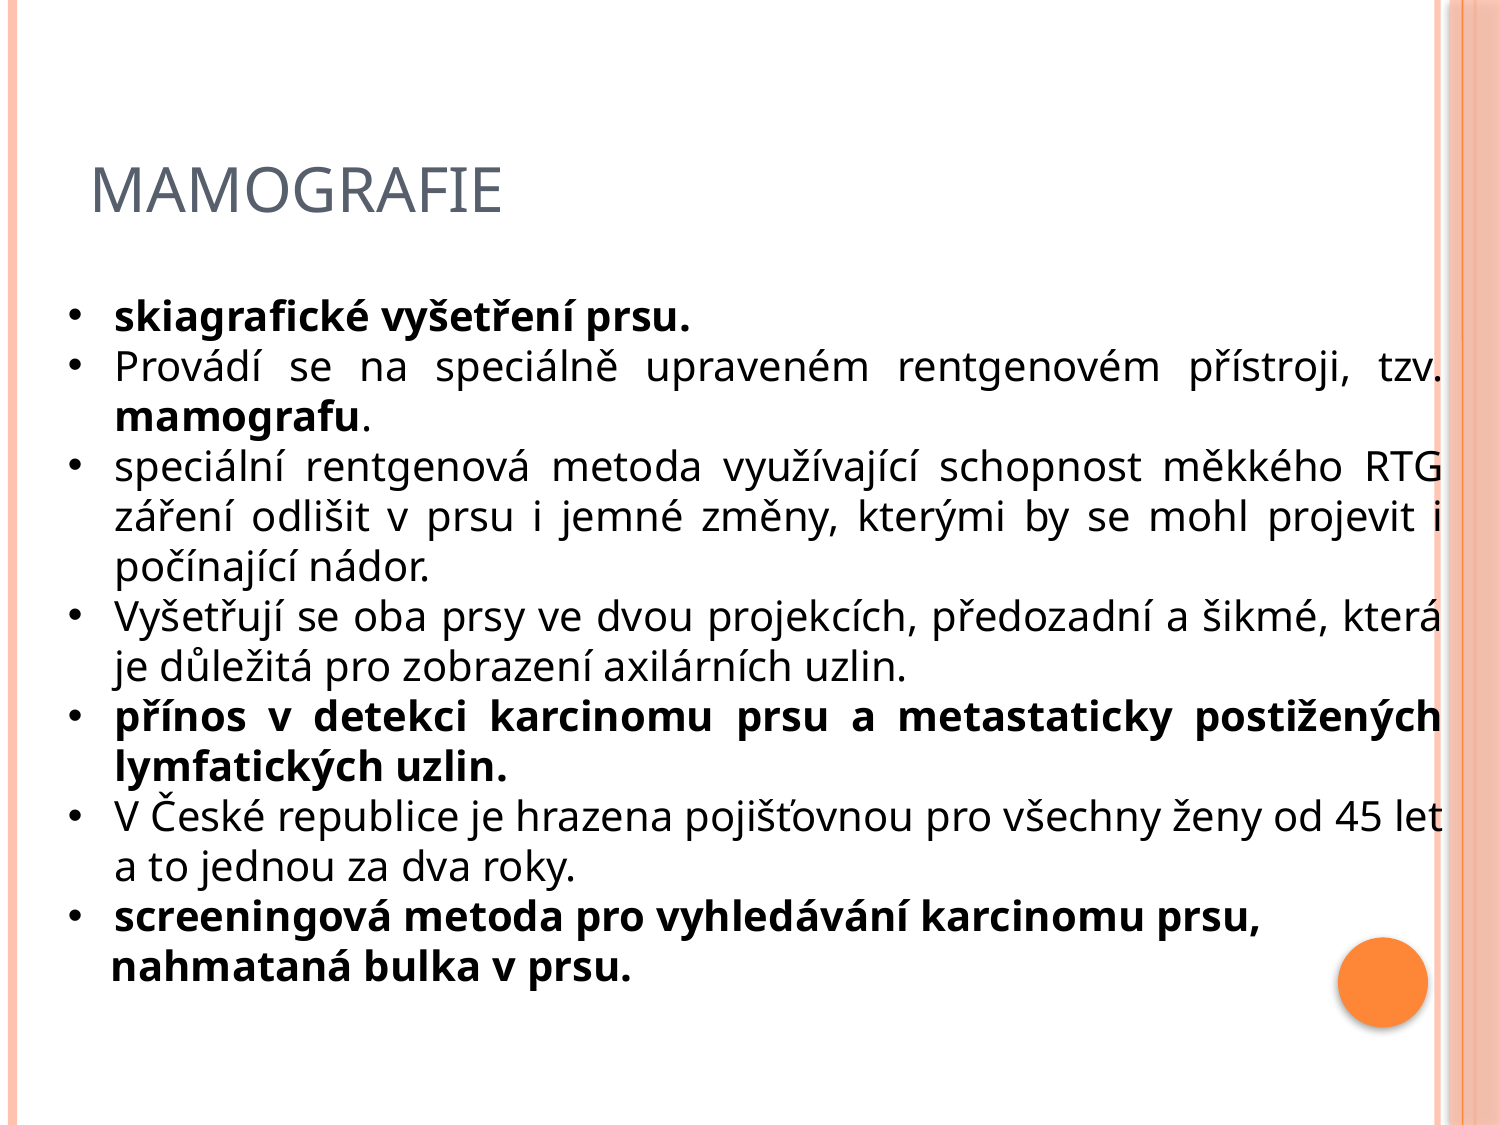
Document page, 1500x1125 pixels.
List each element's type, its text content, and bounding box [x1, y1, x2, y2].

text_box skiagrafické vyšetření prsu. Provádí se na speciálně upraveném rentgenovém přístroji, tzv. mamografu. speciální rentgenová metoda využívající schopnost měkkého RTG záření odlišit v prsu i jemné změny, kterými by se mohl projevit i počínající nádor. Vyšetřují se oba prsy ve dvou projekcích, předozadní a šikmé, která je důležitá pro zobrazení axilárních uzlin. přínos v detekci karcinomu prsu a metastaticky postižených lymfatických uzlin. V České republice je hrazena pojišťovnou pro všechny ženy od 45 let a to jednou za dva roky. screeningová metoda pro vyhledávání karcinomu prsu, nahmataná bulka v prsu. [53, 282, 1459, 998]
title Mamografie [75, 45, 1300, 233]
